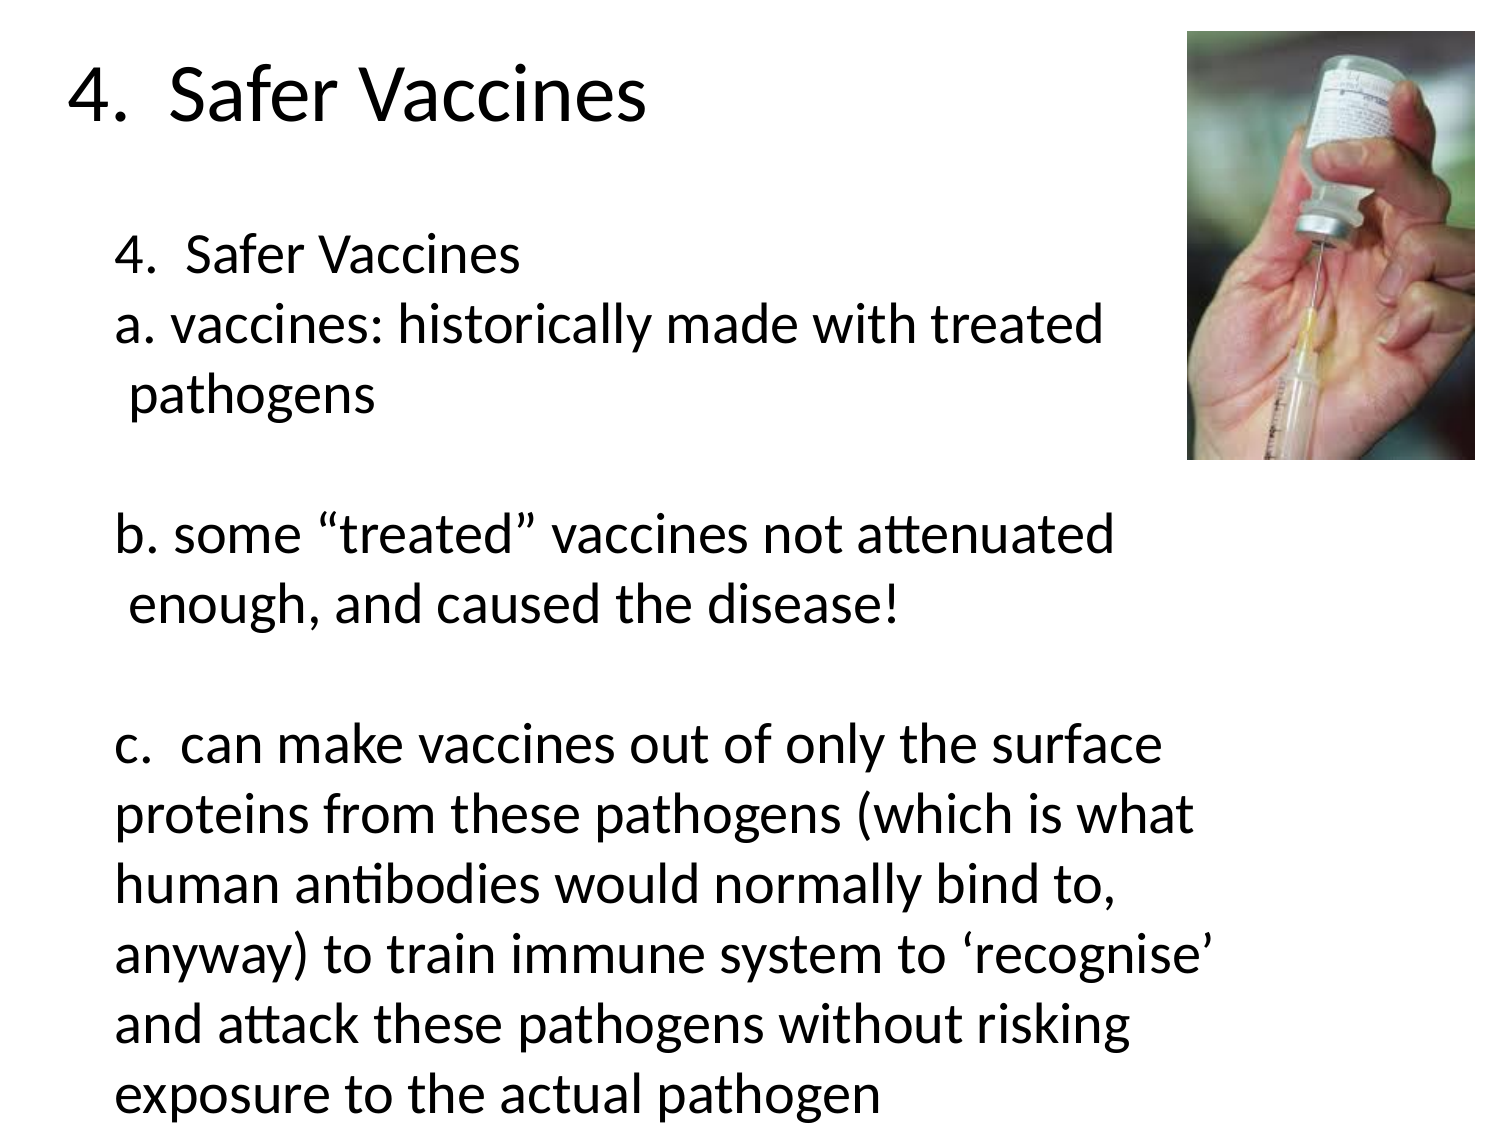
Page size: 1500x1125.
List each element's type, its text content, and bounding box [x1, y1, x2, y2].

text_box 4. Safer Vaccines [53, 30, 798, 146]
picture [1186, 31, 1475, 460]
text_box 4. Safer Vaccines a. vaccines: historically made with treated pathogens b. some “treated” vaccines not attenuated enough, and caused the disease! c. can make vaccines out of only the surface proteins from these pathogens (which is what human antibodies would normally bind to, anyway) to train immune system to ‘recognise’ and attack these pathogens without risking exposure to the actual pathogen (Many more examples: Mader Chapter 24) [100, 208, 1258, 1125]
